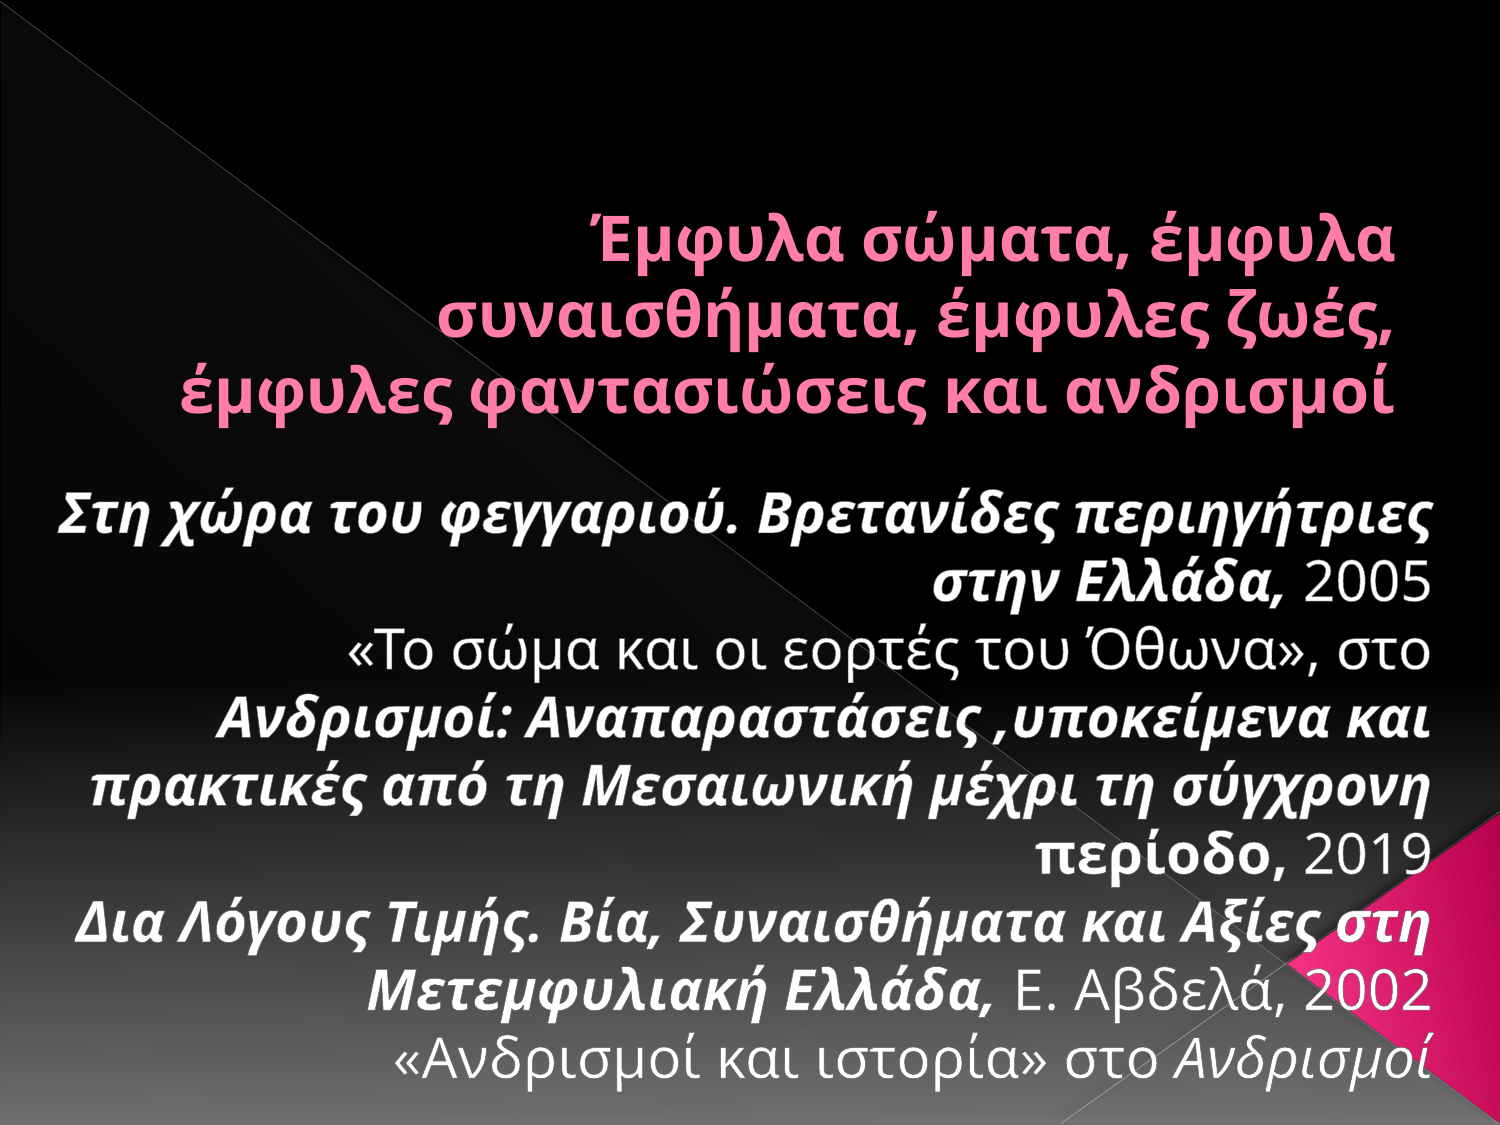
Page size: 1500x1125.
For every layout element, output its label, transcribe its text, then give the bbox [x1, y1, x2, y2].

subtitle Στη χώρα του φεγγαριού. Βρετανίδες περιηγήτριες στην Ελλάδα, 2005 «Το σώμα και οι εορτές του Όθωνα», στο Ανδρισμοί: Αναπαραστάσεις ,υποκείμενα και πρακτικές από τη Μεσαιωνική μέχρι τη σύγχρονη περίοδο, 2019 Δια Λόγους Τιμής. Βία, Συναισθήματα και Αξίες στη Μετεμφυλιακή Ελλάδα, Ε. Αβδελά, 2002 «Ανδρισμοί και ιστορία» στο Ανδρισμοί [35, 468, 1454, 1102]
title Έμφυλα σώματα, έμφυλα συναισθήματα, έμφυλες ζωές, έμφυλες φαντασιώσεις και ανδρισμοί [88, 175, 1412, 434]
